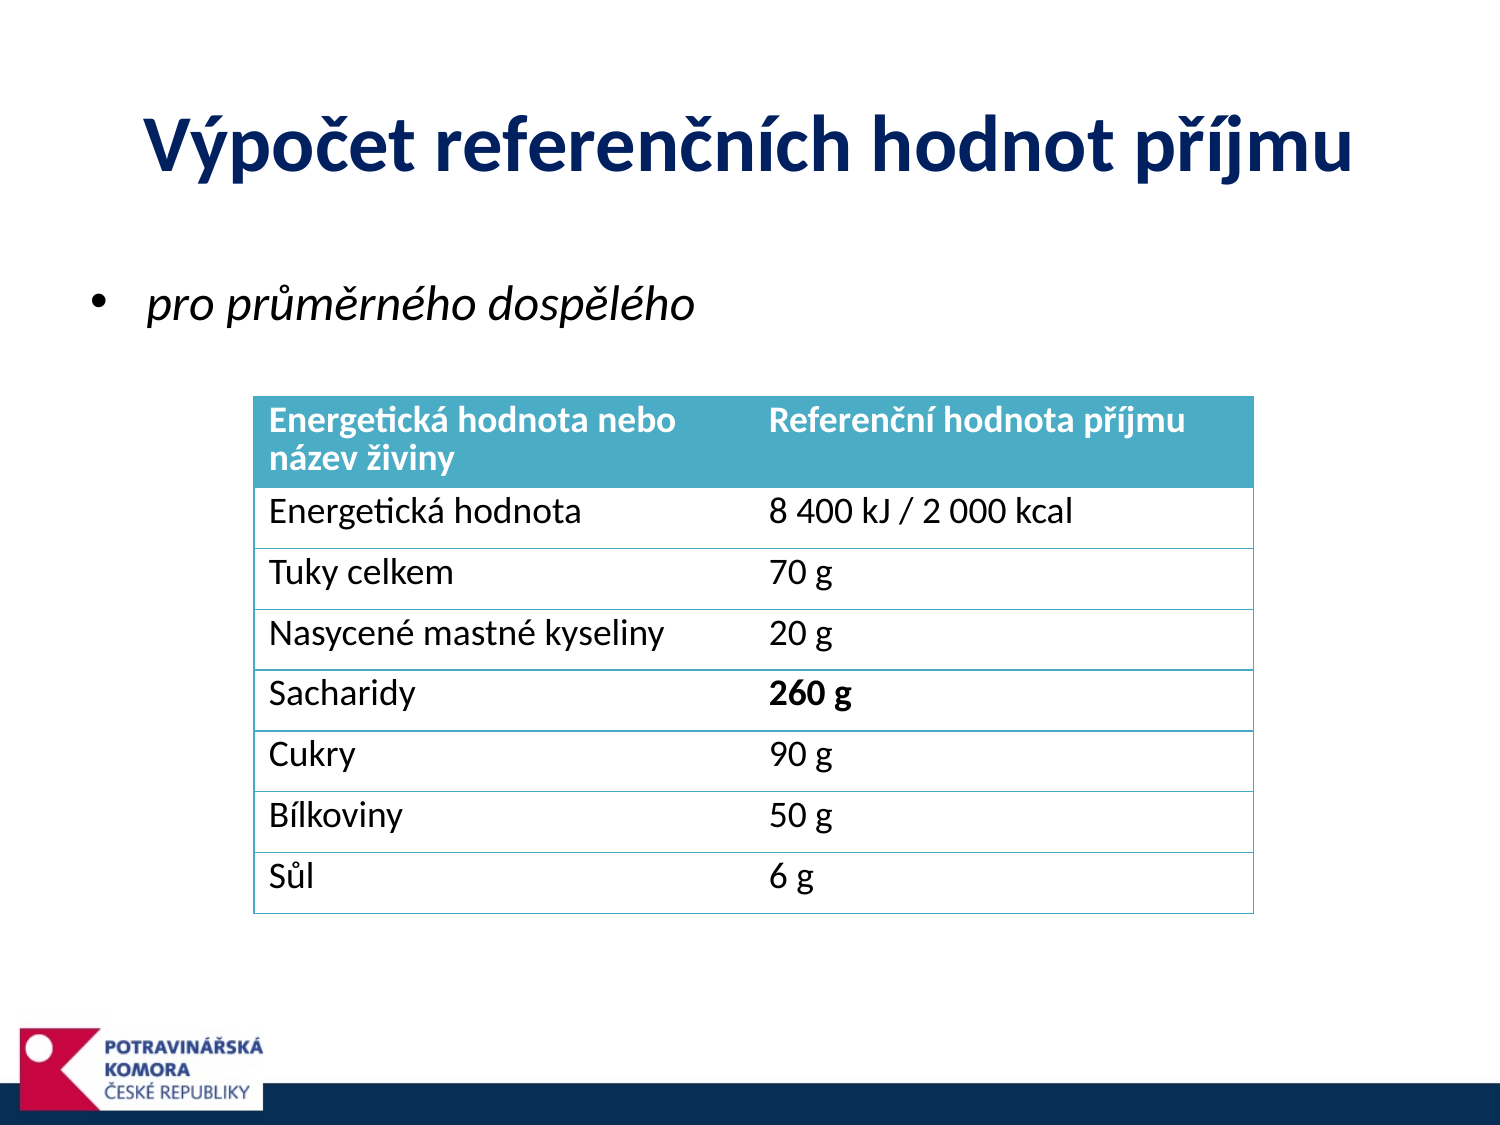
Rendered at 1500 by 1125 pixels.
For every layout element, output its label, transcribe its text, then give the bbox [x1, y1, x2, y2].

table_cell 8 400 kJ / 2 000 kcal [754, 488, 1253, 548]
table_cell Sůl [255, 853, 754, 913]
list pro průměrného dospělého [75, 262, 1425, 1005]
table_cell 20 g [754, 610, 1253, 669]
table_cell Bílkoviny [255, 792, 754, 852]
table_cell 70 g [754, 549, 1253, 609]
table_cell 50 g [754, 792, 1253, 852]
table_cell 90 g [754, 732, 1253, 791]
table_cell Cukry [255, 732, 754, 791]
picture [0, 0, 1500, 1125]
table_header Energetická hodnota nebo název živiny [255, 398, 754, 487]
table_cell Nasycené mastné kyseliny [255, 610, 754, 669]
table_cell Tuky celkem [255, 549, 754, 609]
table_cell 260 g [754, 671, 1253, 730]
title Výpočet referenčních hodnot příjmu [75, 45, 1425, 233]
table_cell Sacharidy [255, 671, 754, 730]
table_header Referenční hodnota příjmu [754, 398, 1253, 487]
table_cell Energetická hodnota [255, 488, 754, 548]
table_cell 6 g [754, 853, 1253, 913]
